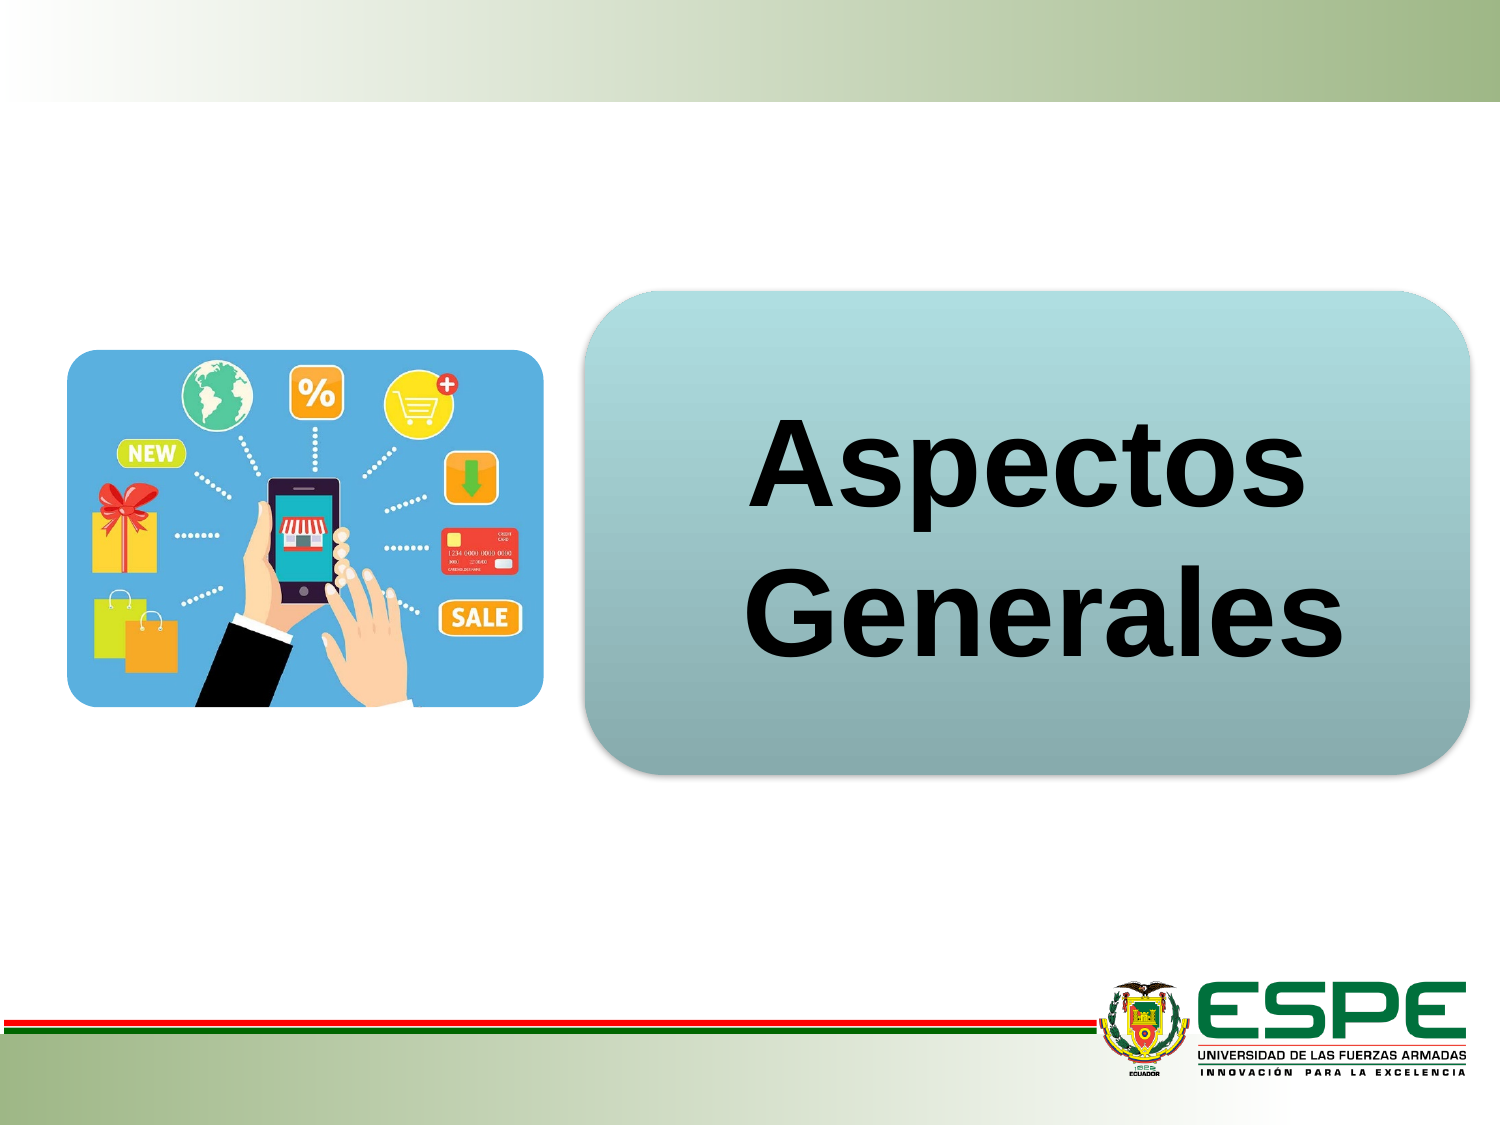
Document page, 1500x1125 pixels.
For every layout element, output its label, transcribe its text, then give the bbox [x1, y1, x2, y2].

picture [1099, 981, 1466, 1076]
text_box Aspectos Generales [584, 373, 1471, 689]
picture [66, 349, 544, 708]
text_box [584, 689, 1471, 776]
text_box [584, 290, 1471, 373]
